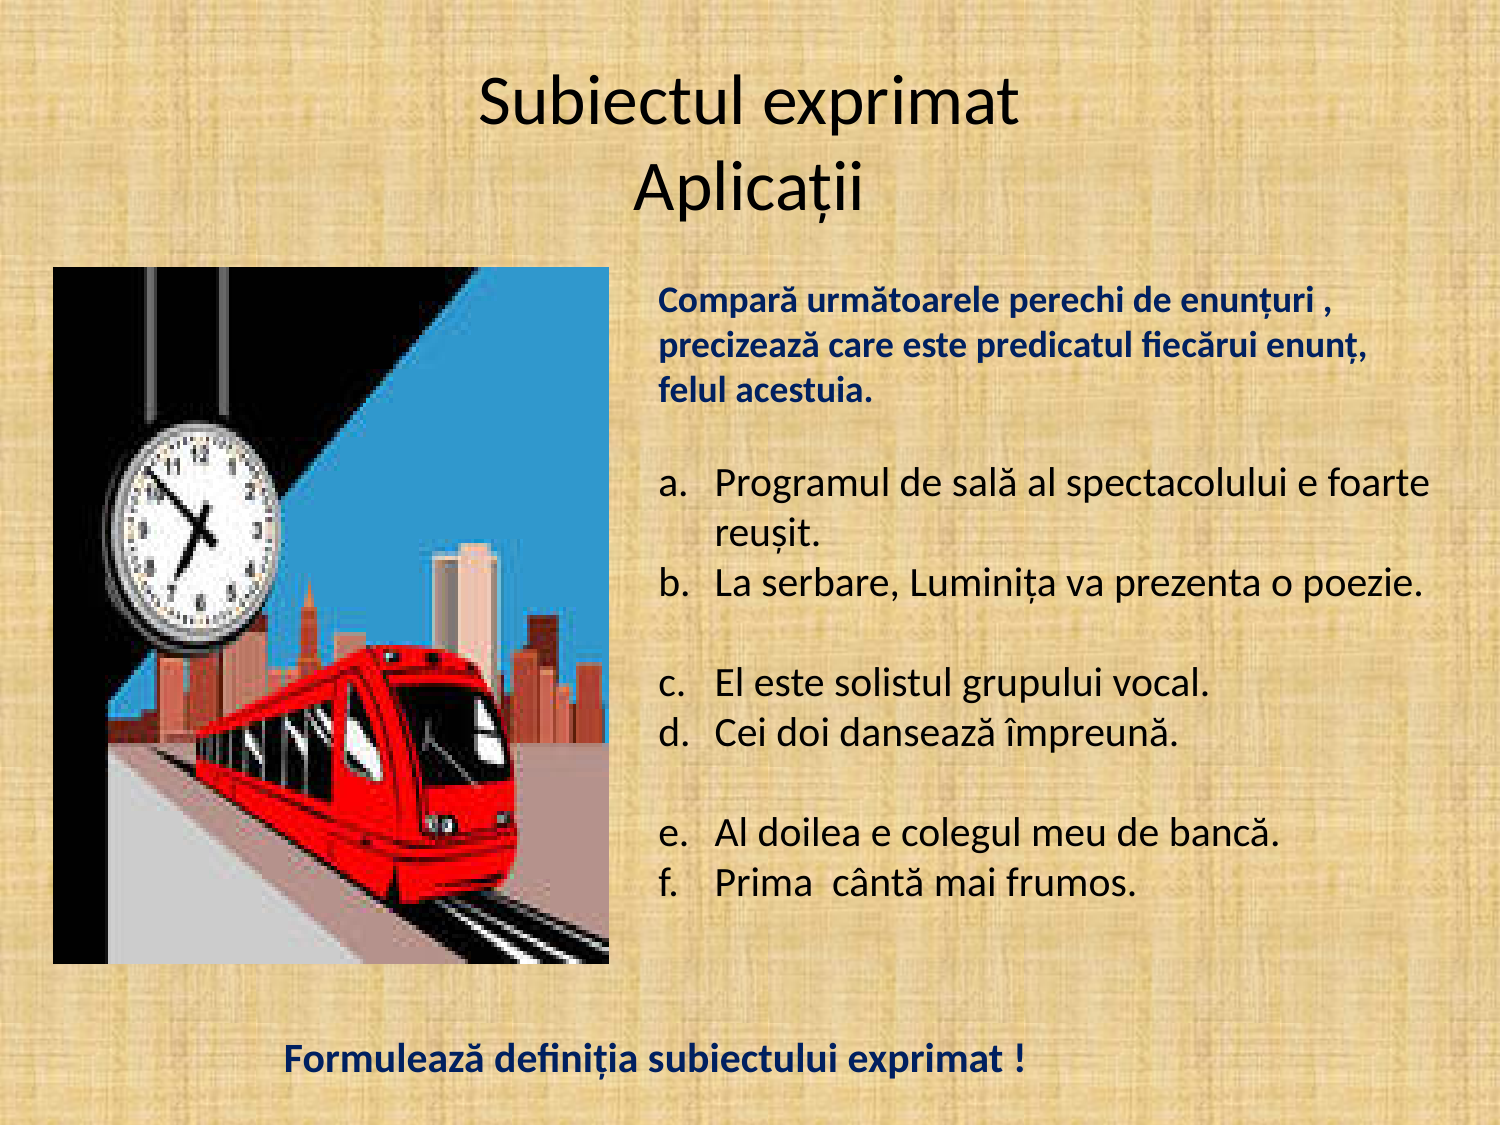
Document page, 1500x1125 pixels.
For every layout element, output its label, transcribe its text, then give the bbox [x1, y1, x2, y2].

text_box Compară următoarele perechi de enunțuri , precizează care este predicatul fiecărui enunț, felul acestuia. Programul de sală al spectacolului e foarte reușit. La serbare, Luminița va prezenta o poezie. El este solistul grupului vocal. Cei doi dansează împreună. Al doilea e colegul meu de bancă. Prima cântă mai frumos. [643, 267, 1447, 913]
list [52, 266, 609, 965]
text_box Formulează definiția subiectului exprimat ! [123, 1023, 1187, 1088]
title Subiectul exprimat Aplicații [75, 45, 1425, 233]
picture [0, 0, 1500, 1125]
